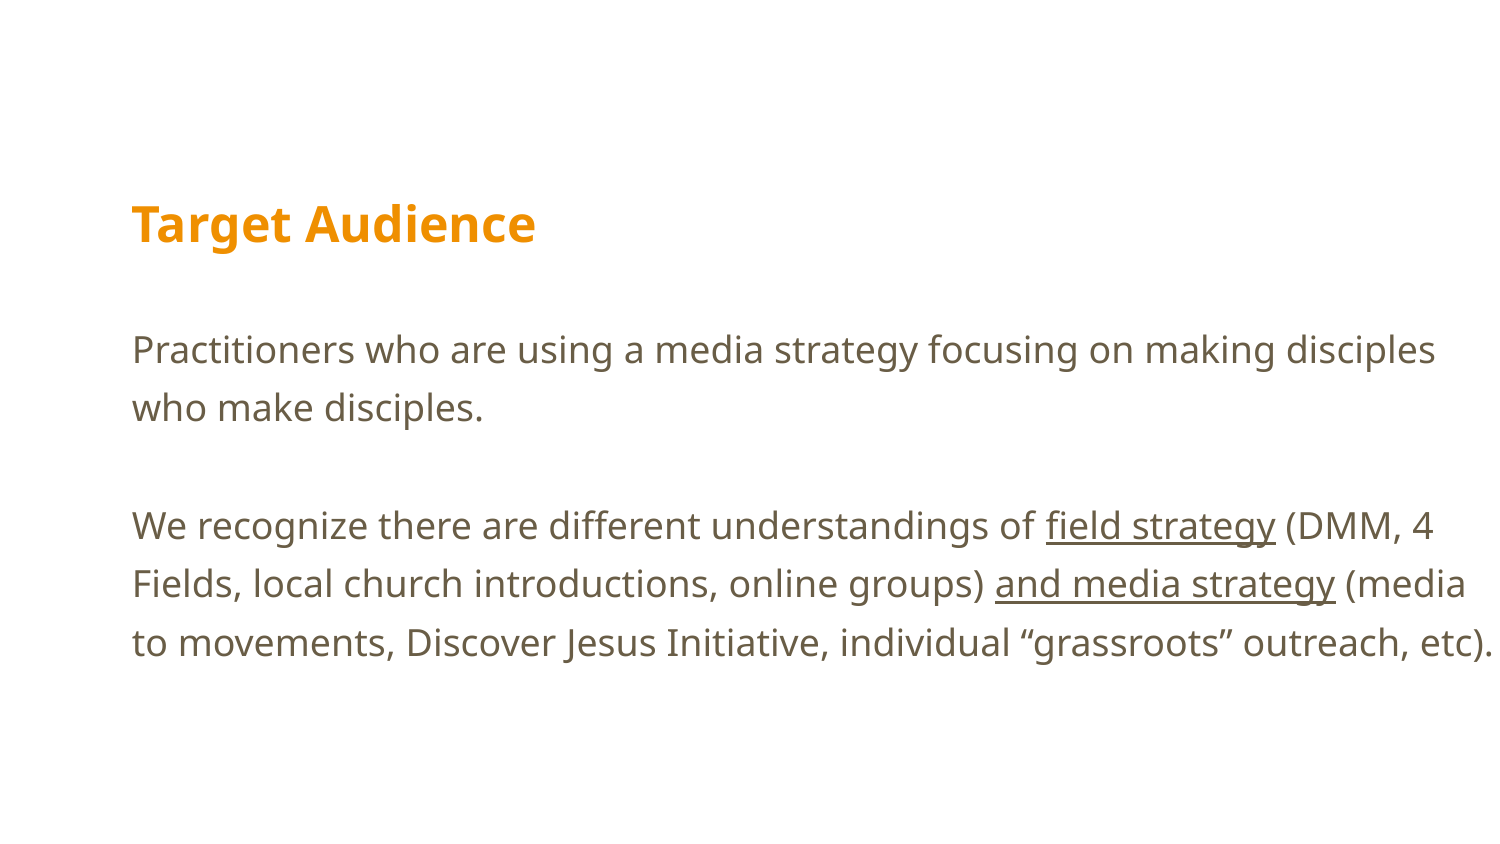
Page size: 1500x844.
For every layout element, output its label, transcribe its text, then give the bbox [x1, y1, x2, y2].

list Target Audience Practitioners who are using a media strategy focusing on making disciples who make disciples. We recognize there are different understandings of field strategy (DMM, 4 Fields, local church introductions, online groups) and media strategy (media to movements, Discover Jesus Initiative, individual “grassroots” outreach, etc). [116, 163, 1500, 724]
